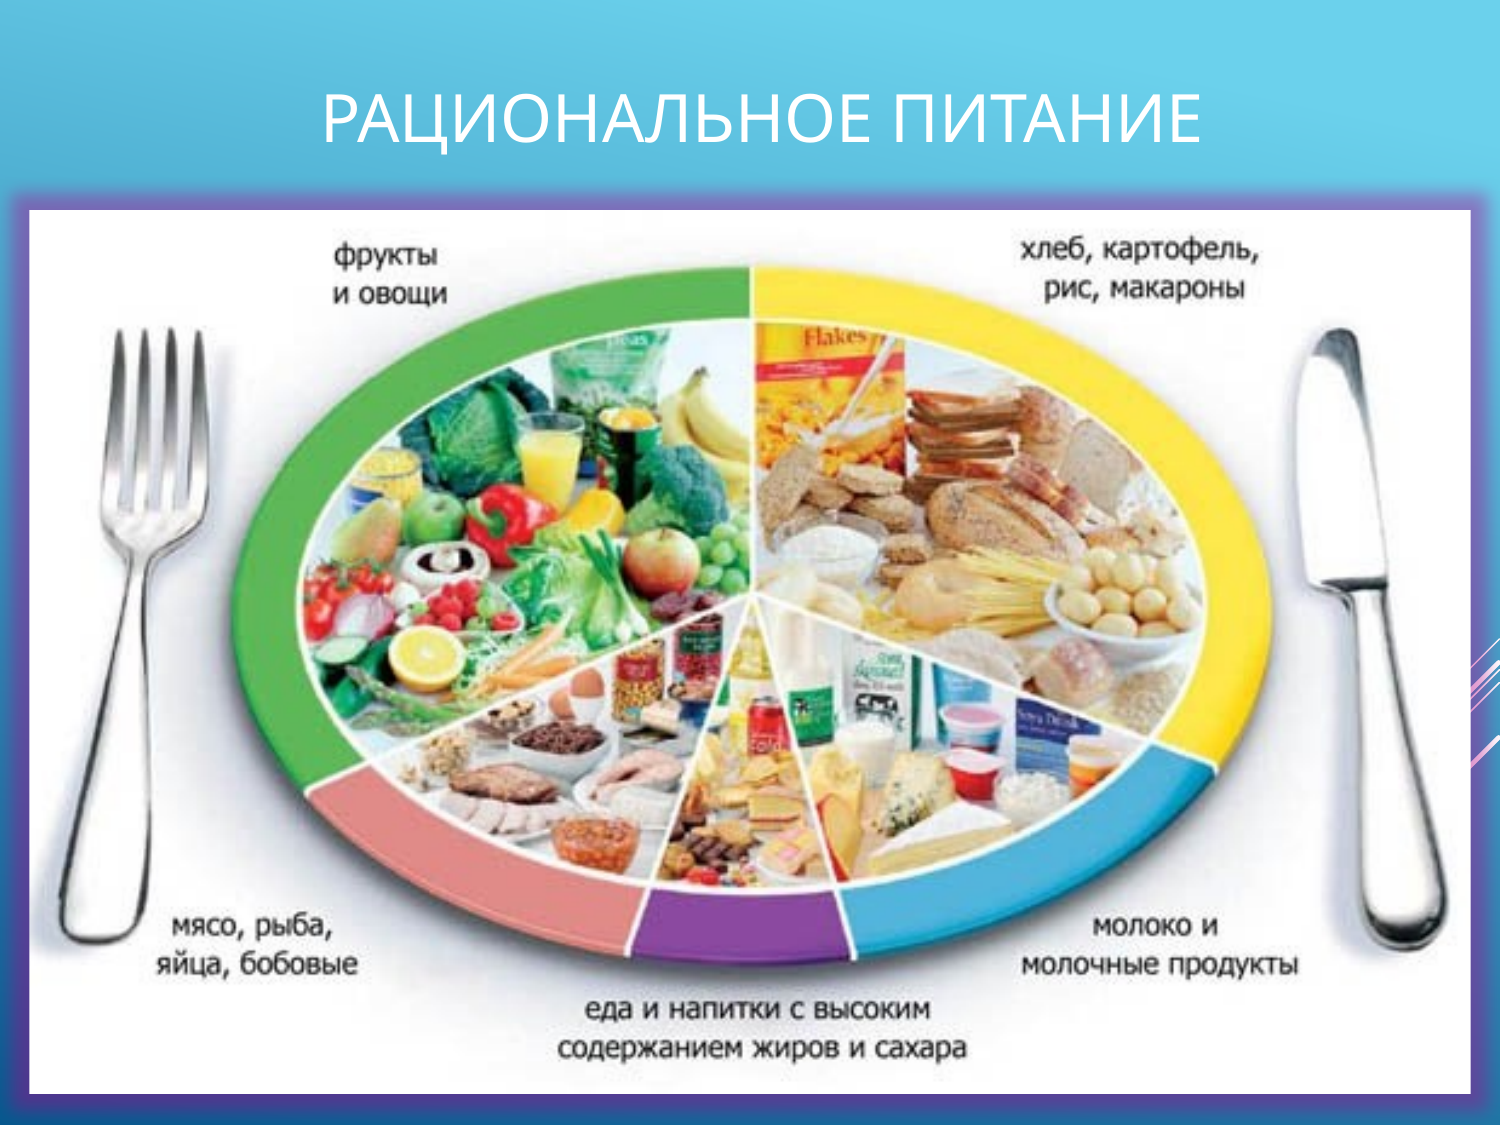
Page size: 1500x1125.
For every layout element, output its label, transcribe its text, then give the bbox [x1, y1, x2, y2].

picture [29, 210, 1471, 1095]
title Рациональное питание [50, 19, 1475, 181]
